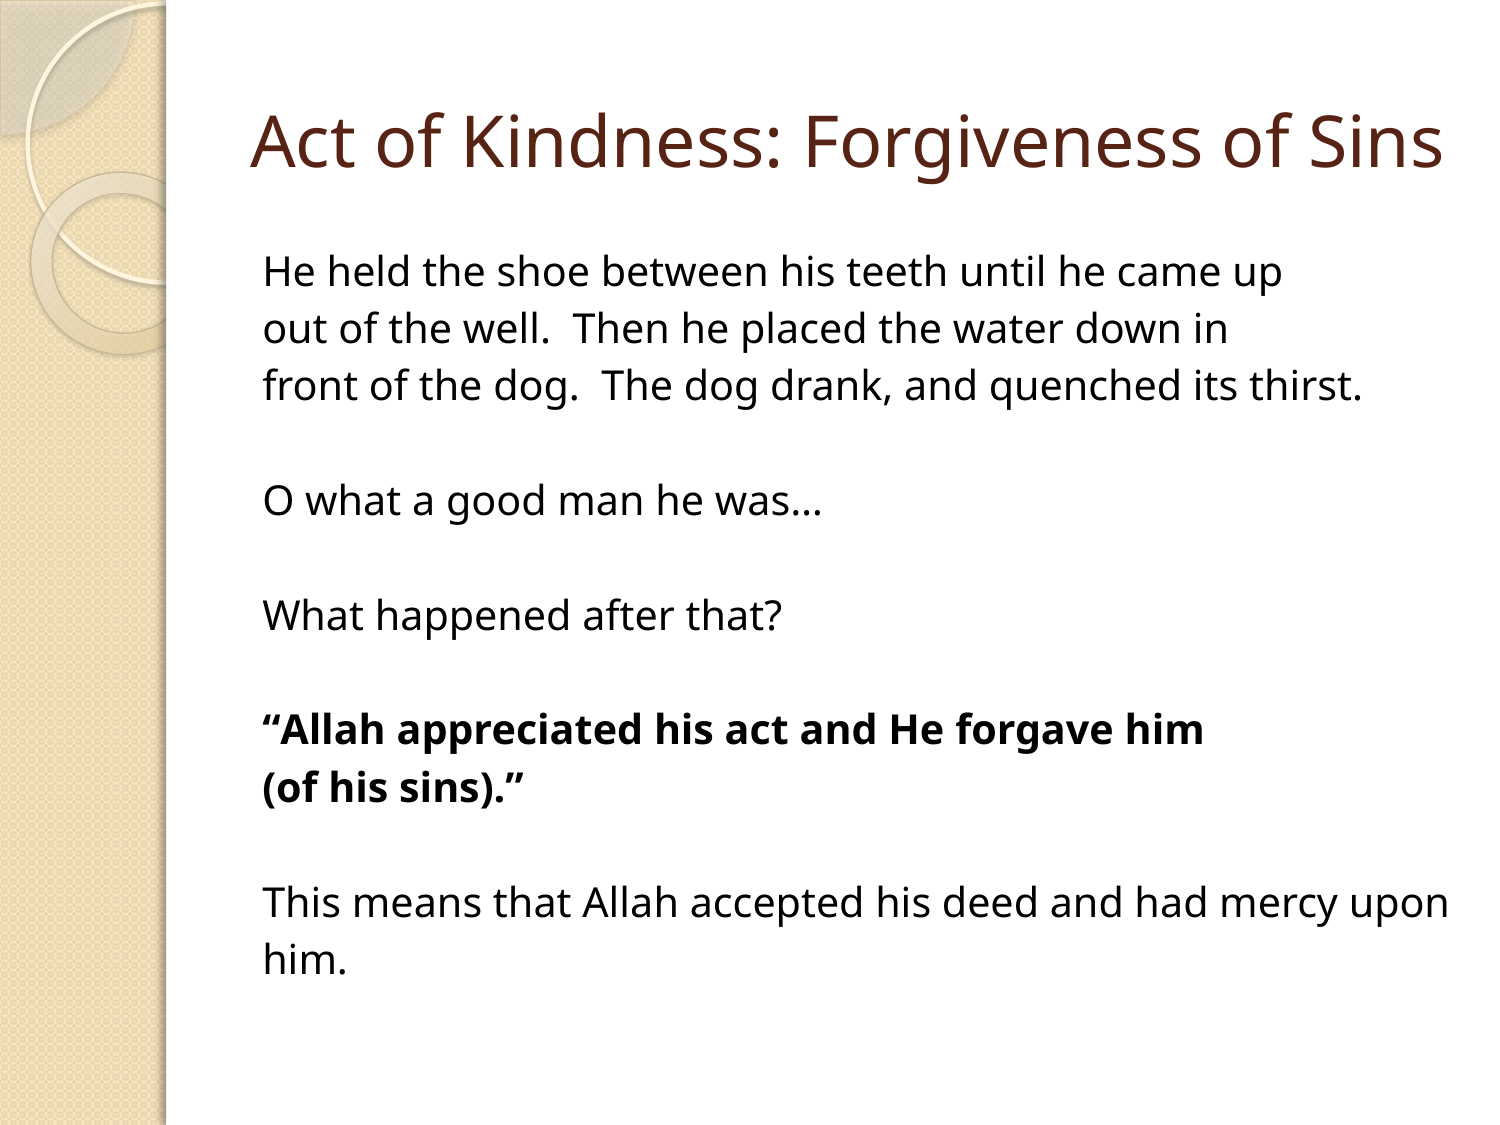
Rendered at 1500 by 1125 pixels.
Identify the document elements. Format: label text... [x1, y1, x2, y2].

title Act of Kindness: Forgiveness of Sins [235, 45, 1466, 233]
list He held the shoe between his teeth until he came up out of the well. Then he placed the water down in front of the dog. The dog drank, and quenched its thirst. O what a good man he was… What happened after that? “Allah appreciated his act and He forgave him (of his sins).” This means that Allah accepted his deed and had mercy upon him. [235, 237, 1466, 1025]
